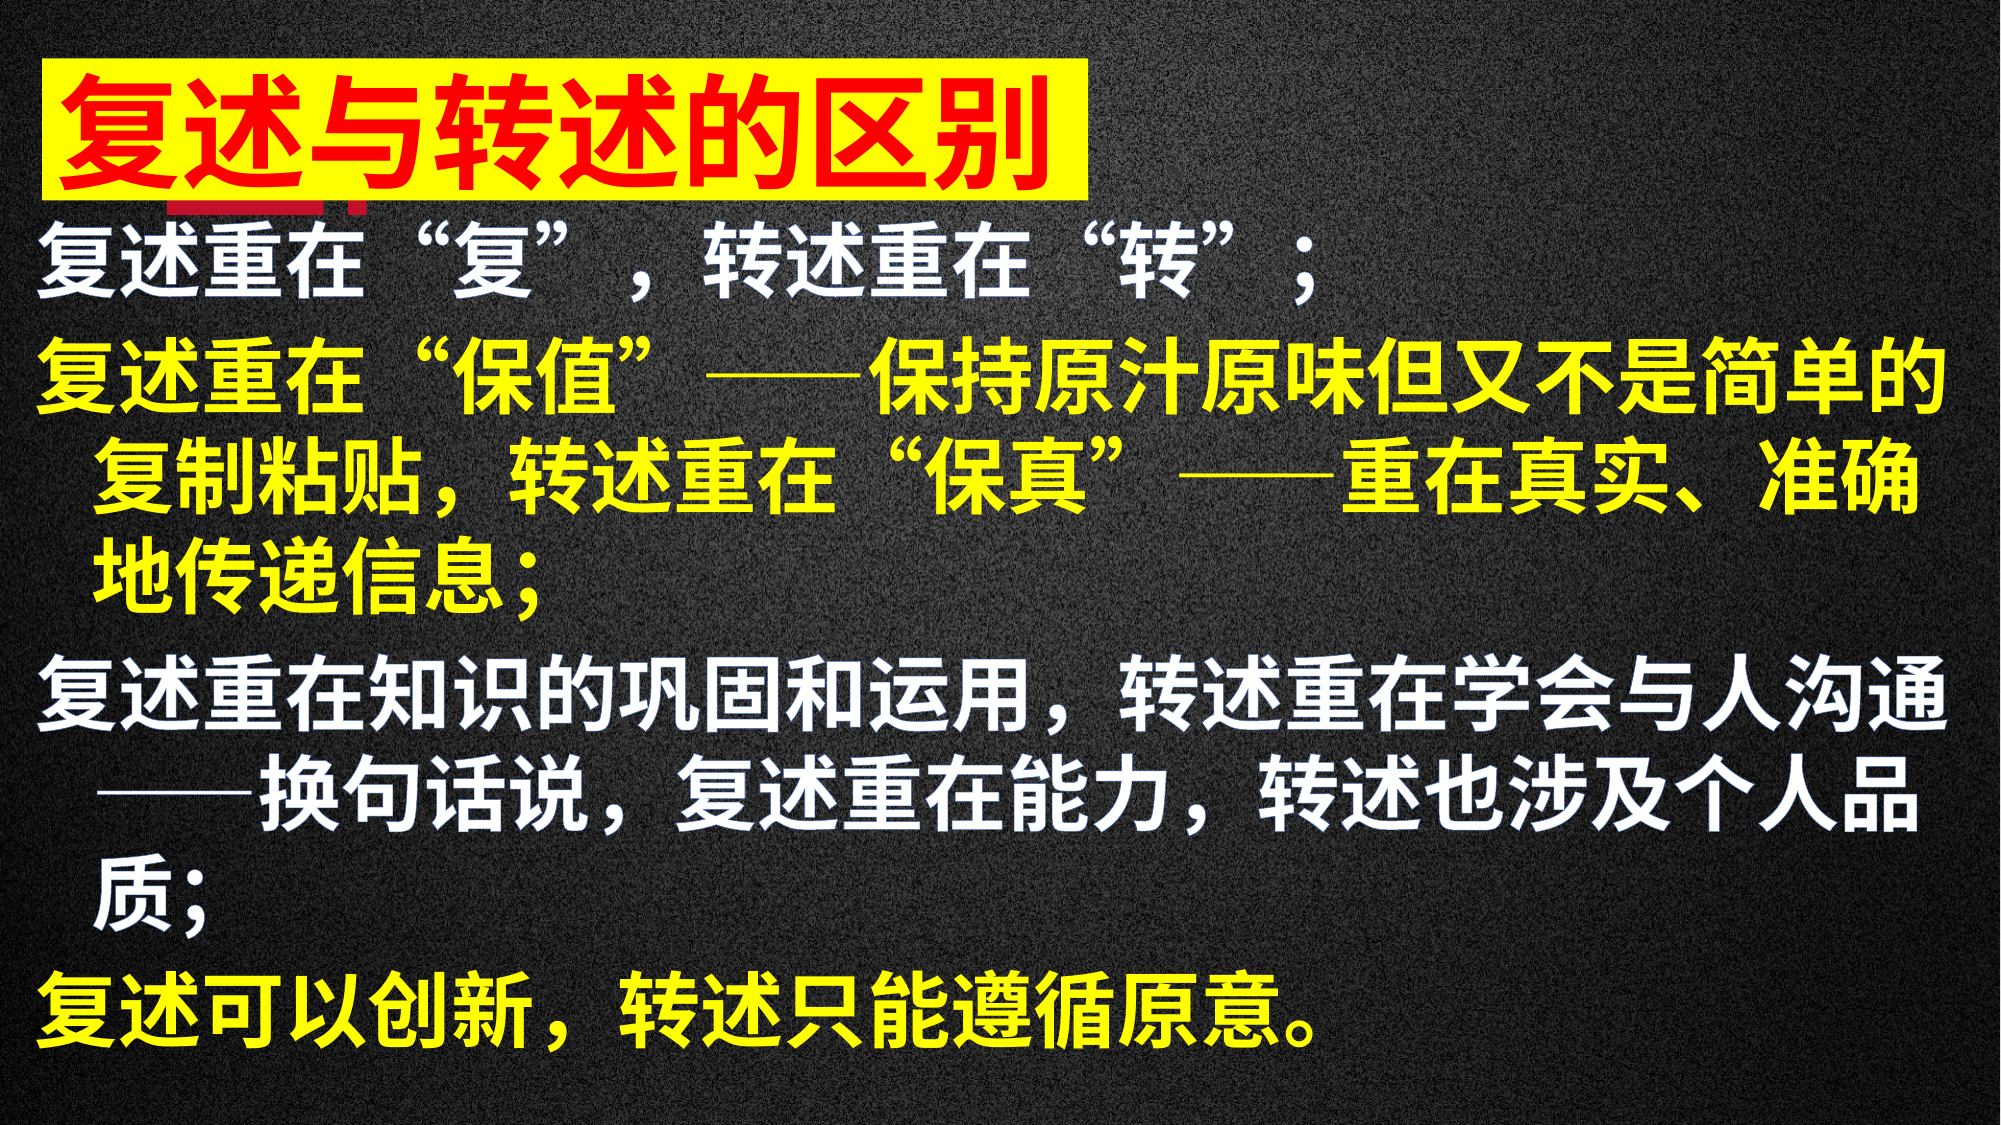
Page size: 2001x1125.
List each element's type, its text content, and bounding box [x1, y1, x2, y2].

text_box 复述与转述的区别 [42, 58, 1089, 200]
picture [0, 0, 2001, 1125]
text_box 复述重在“复”，转述重在“转”； 复述重在“保值”——保持原汁原味但又不是简单的复制粘贴，转述重在“保真”——重在真实、准确地传递信息； 复述重在知识的巩固和运用，转述重在学会与人沟通——换句话说，复述重在能力，转述也涉及个人品质； 复述可以创新，转述只能遵循原意。 [19, 200, 1980, 1125]
